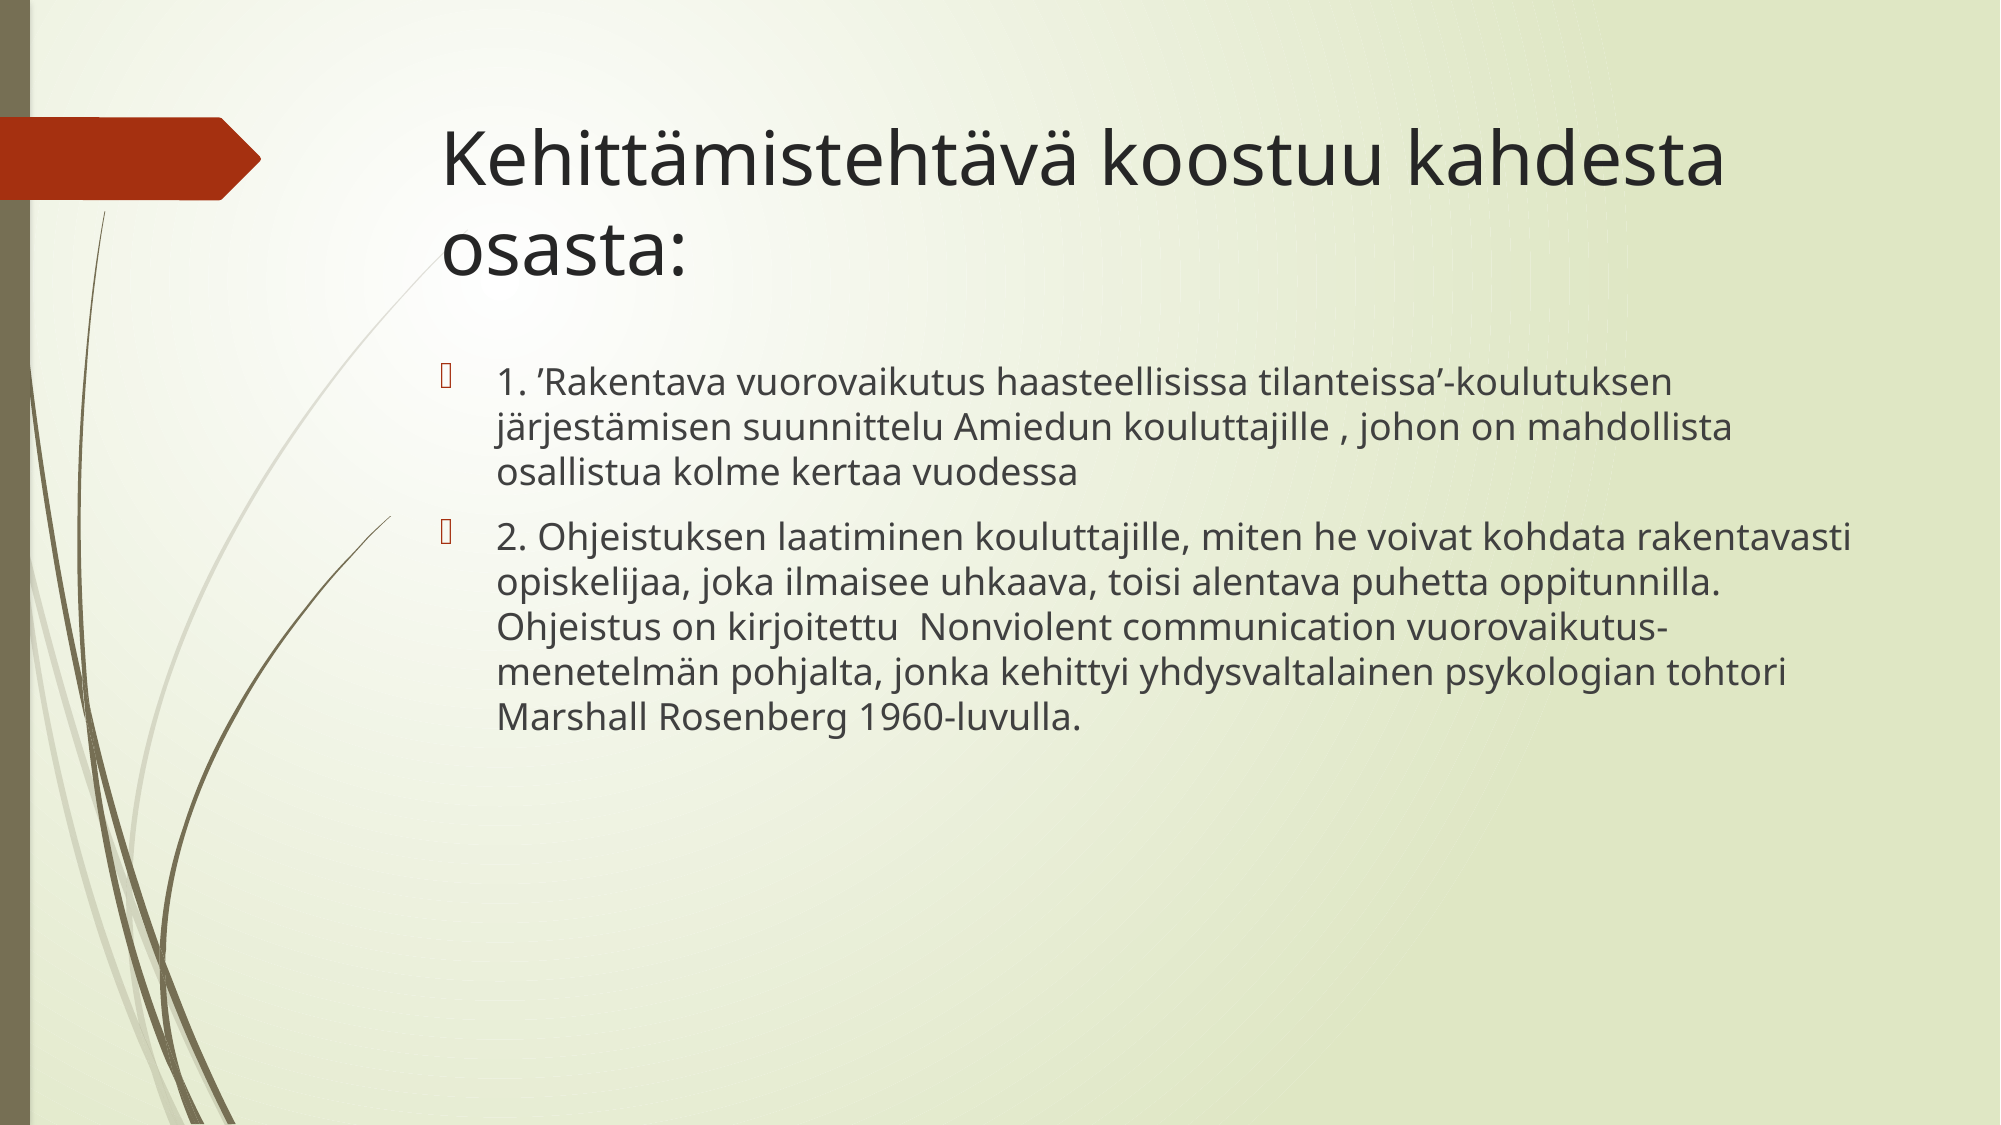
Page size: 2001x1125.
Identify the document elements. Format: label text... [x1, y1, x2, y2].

list 1. ’Rakentava vuorovaikutus haasteellisissa tilanteissa’-koulutuksen järjestämisen suunnittelu Amiedun kouluttajille , johon on mahdollista osallistua kolme kertaa vuodessa 2. Ohjeistuksen laatiminen kouluttajille, miten he voivat kohdata rakentavasti opiskelijaa, joka ilmaisee uhkaava, toisi alentava puhetta oppitunnilla. Ohjeistus on kirjoitettu Nonviolent communication vuorovaikutus-menetelmän pohjalta, jonka kehittyi yhdysvaltalainen psykologian tohtori Marshall Rosenberg 1960-luvulla. [424, 350, 1888, 970]
title Kehittämistehtävä koostuu kahdesta osasta: [425, 102, 1888, 313]
